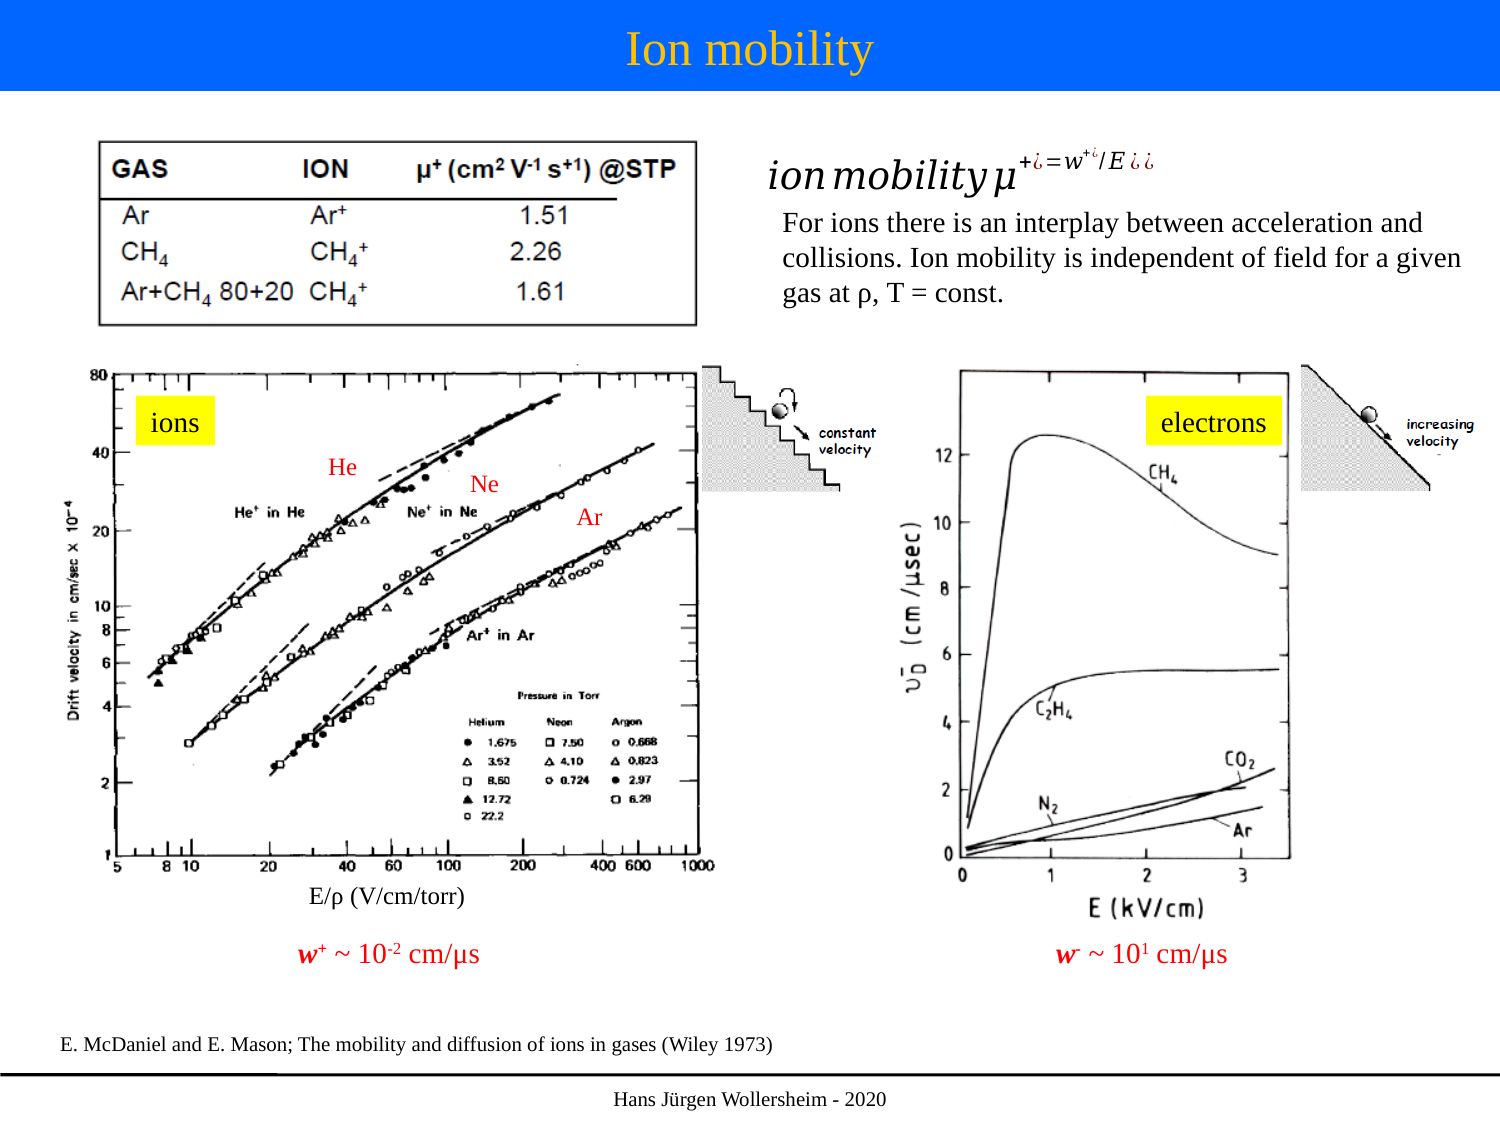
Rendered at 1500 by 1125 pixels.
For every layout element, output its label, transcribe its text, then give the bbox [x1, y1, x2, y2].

text_box E. McDaniel and E. Mason; The mobility and diffusion of ions in gases (Wiley 1973) [45, 1023, 789, 1063]
text_box w- ~ 101 cm/μs [1041, 940, 1243, 977]
text_box w+ ~ 10-2 cm/μs [283, 927, 495, 977]
text_box For ions there is an interplay between acceleration and collisions. Ion mobility is independent of field for a given gas at ρ, T = const. [767, 196, 1483, 316]
picture [58, 117, 885, 909]
picture [891, 336, 1483, 932]
title Ion mobility [0, 0, 1500, 91]
